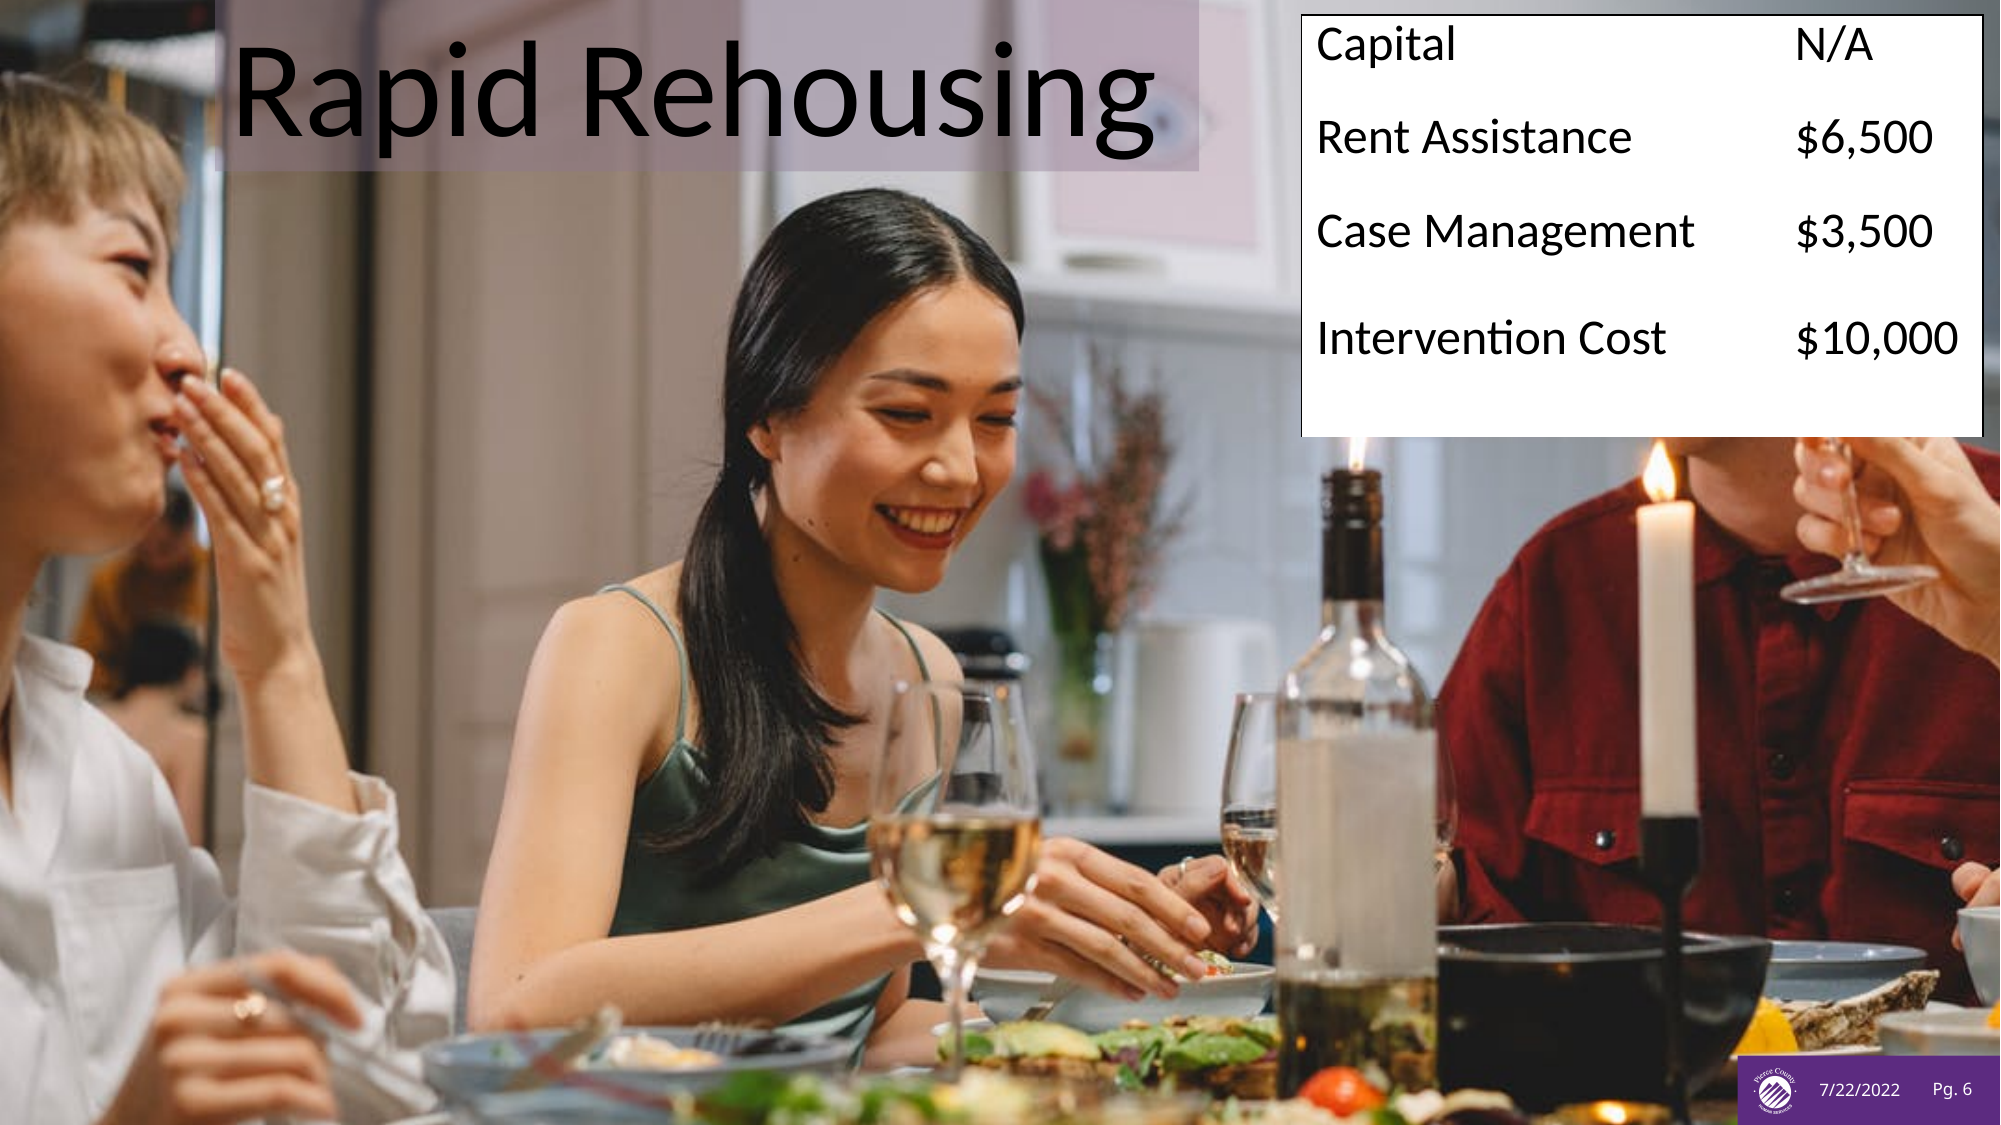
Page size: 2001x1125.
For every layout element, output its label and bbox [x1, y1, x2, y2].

text_box [1737, 1055, 2000, 1125]
picture [0, 0, 2000, 1125]
